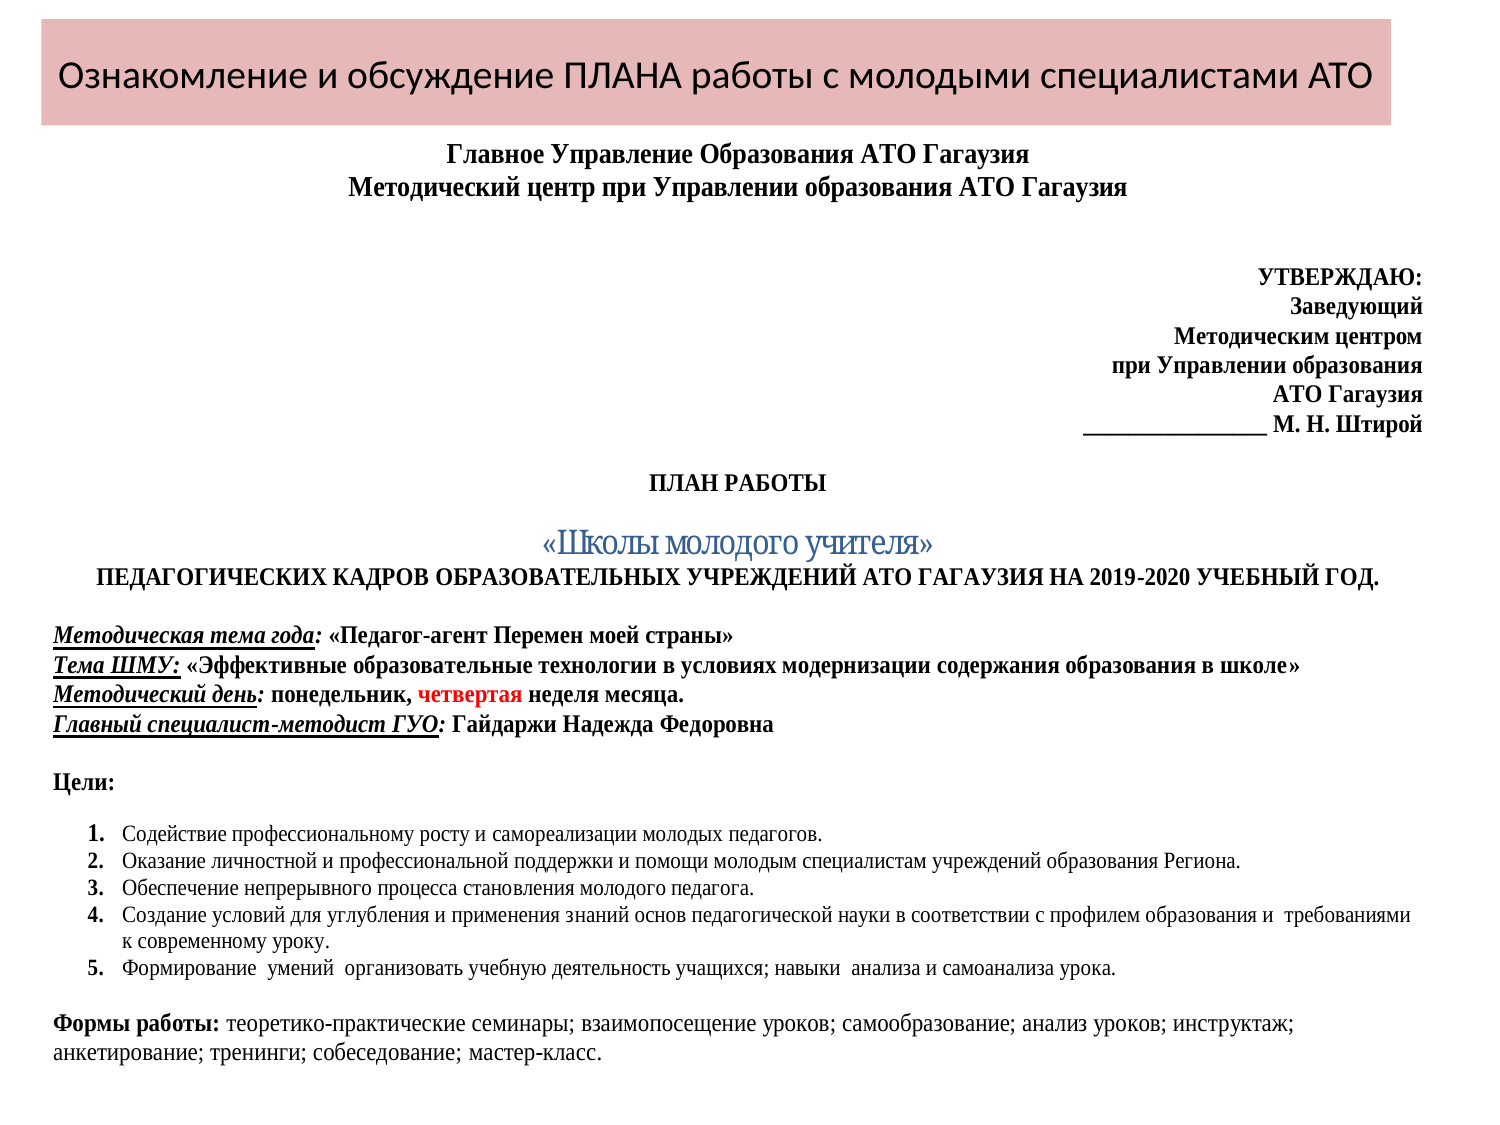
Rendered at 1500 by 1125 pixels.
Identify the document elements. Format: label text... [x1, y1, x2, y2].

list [52, 136, 1424, 1095]
title Ознакомление и обсуждение ПЛАНА работы с молодыми специалистами АТО [41, 19, 1392, 126]
